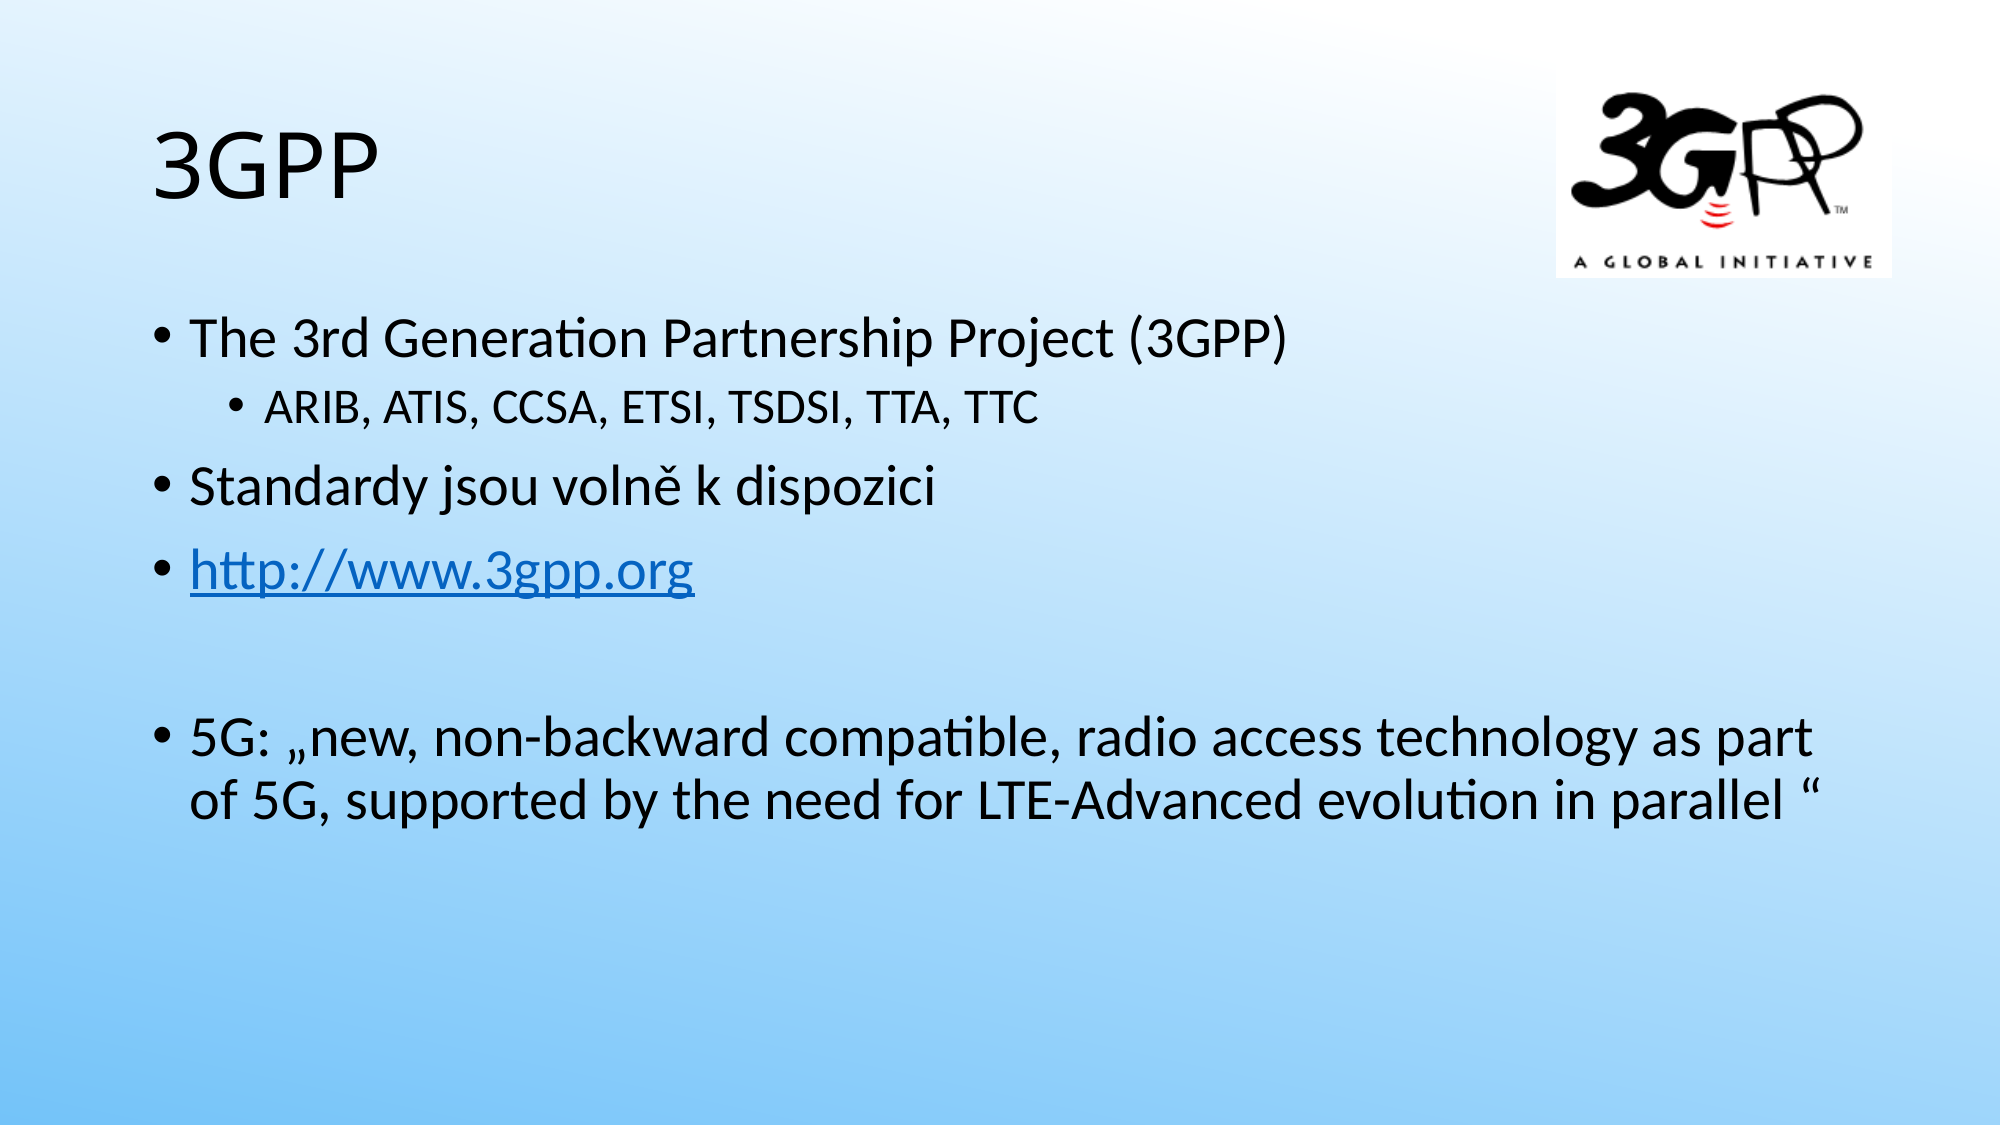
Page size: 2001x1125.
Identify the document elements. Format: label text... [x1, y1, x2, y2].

list The 3rd Generation Partnership Project (3GPP) ARIB, ATIS, CCSA, ETSI, TSDSI, TTA, TTC Standardy jsou volně k dispozici http://www.3gpp.org 5G: „new, non-backward compatible, radio access technology as part of 5G, supported by the need for LTE-Advanced evolution in parallel “ [137, 299, 1863, 1014]
title 3GPP [137, 59, 1556, 278]
picture [1556, 41, 1892, 278]
